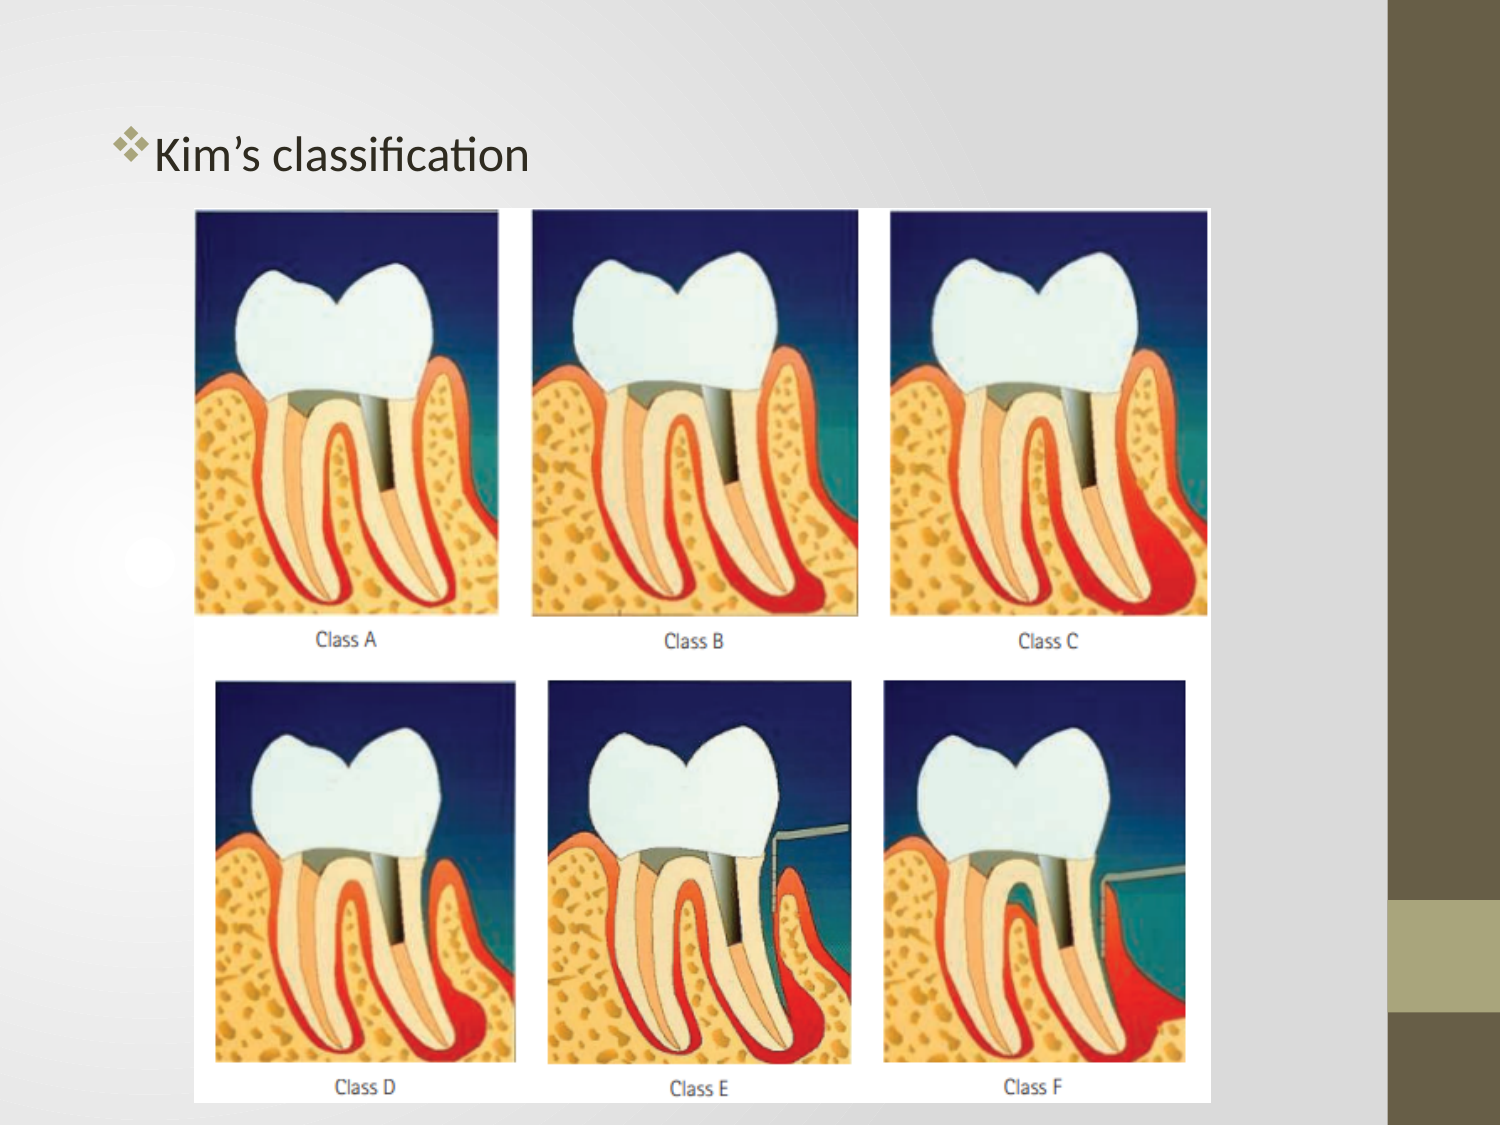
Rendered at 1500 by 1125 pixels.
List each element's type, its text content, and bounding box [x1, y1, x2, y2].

list Kim’s classification [75, 113, 1325, 1050]
picture [194, 207, 1212, 1104]
